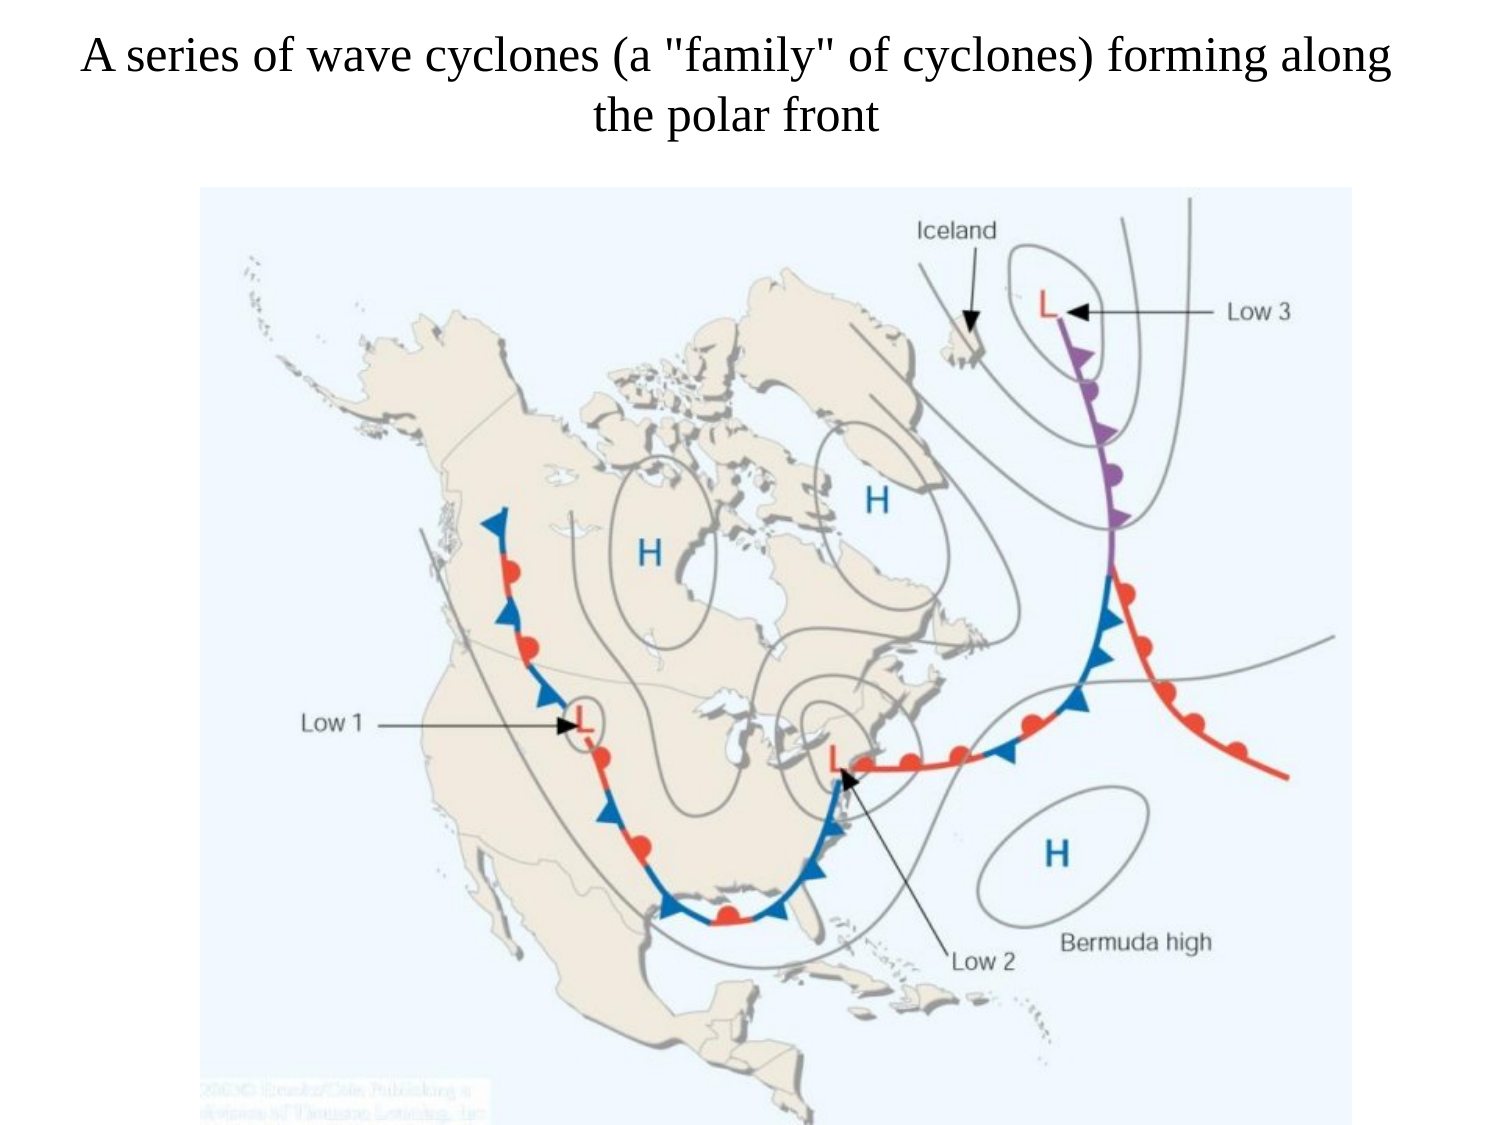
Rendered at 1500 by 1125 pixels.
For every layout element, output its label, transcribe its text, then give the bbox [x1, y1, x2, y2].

picture [199, 187, 1352, 1125]
text_box A series of wave cyclones (a "family" of cyclones) forming along the polar front [65, 14, 1421, 150]
